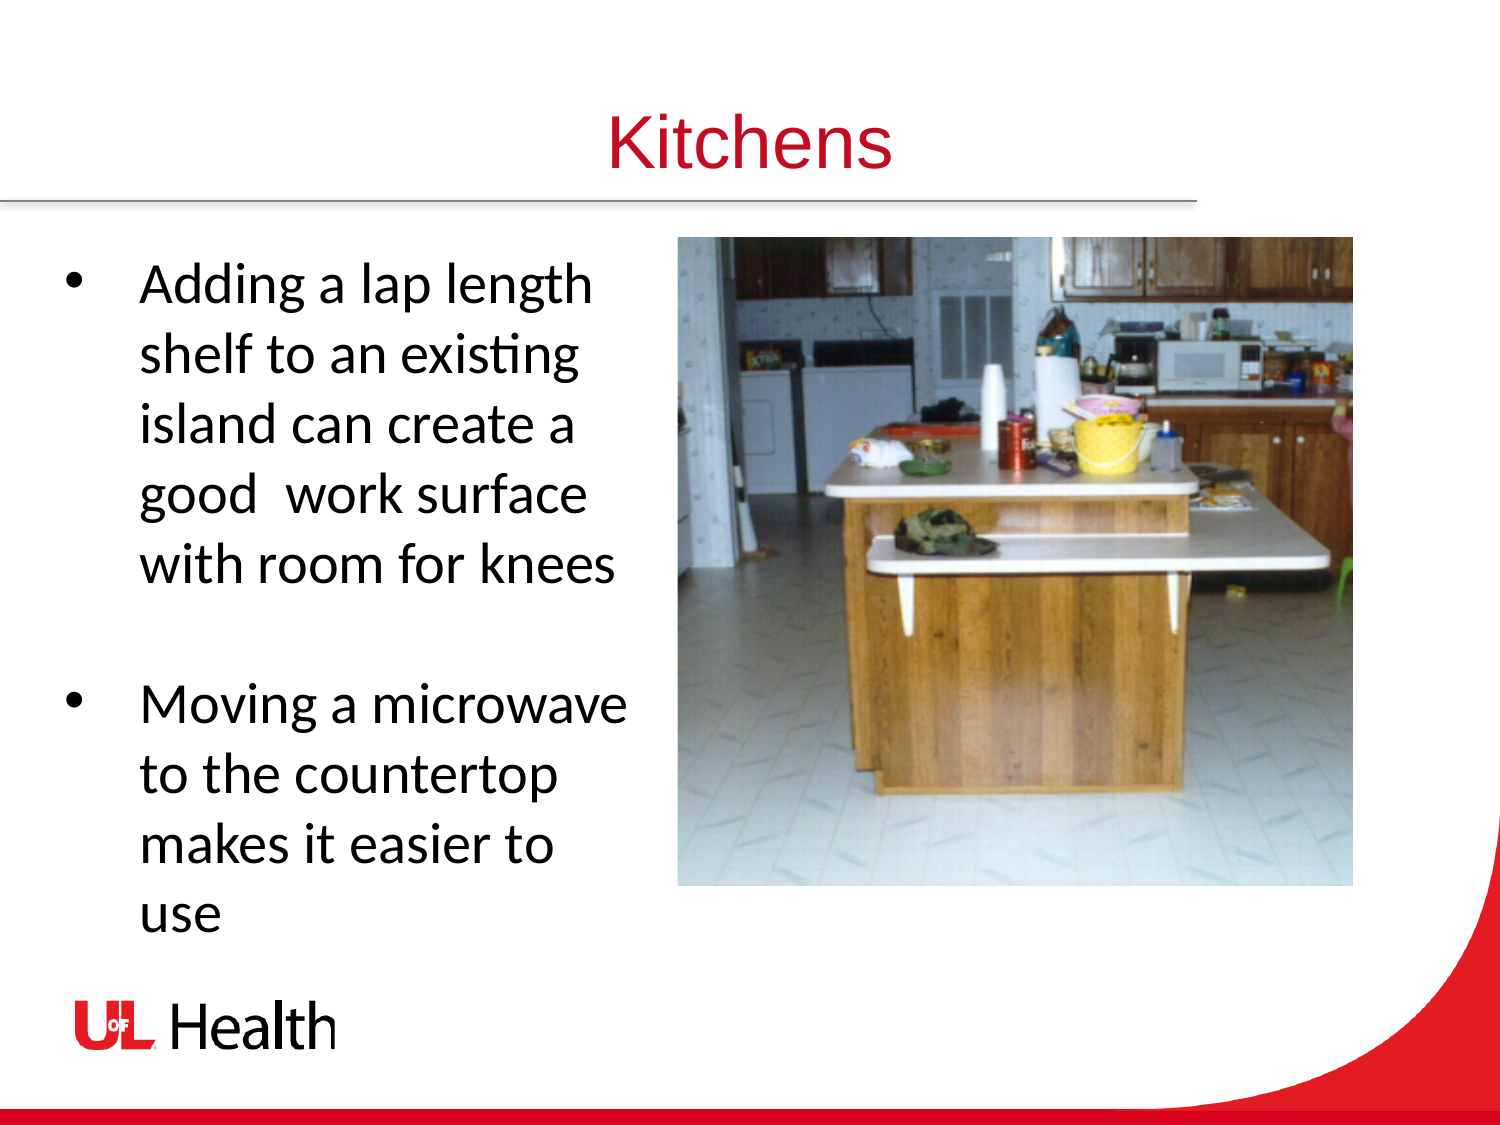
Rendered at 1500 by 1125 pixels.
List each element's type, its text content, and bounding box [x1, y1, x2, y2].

text_box Adding a lap length shelf to an existing island can create a good work surface with room for knees Moving a microwave to the countertop makes it easier to use [49, 237, 650, 952]
picture [677, 237, 1500, 1111]
title Kitchens [75, 45, 1425, 233]
